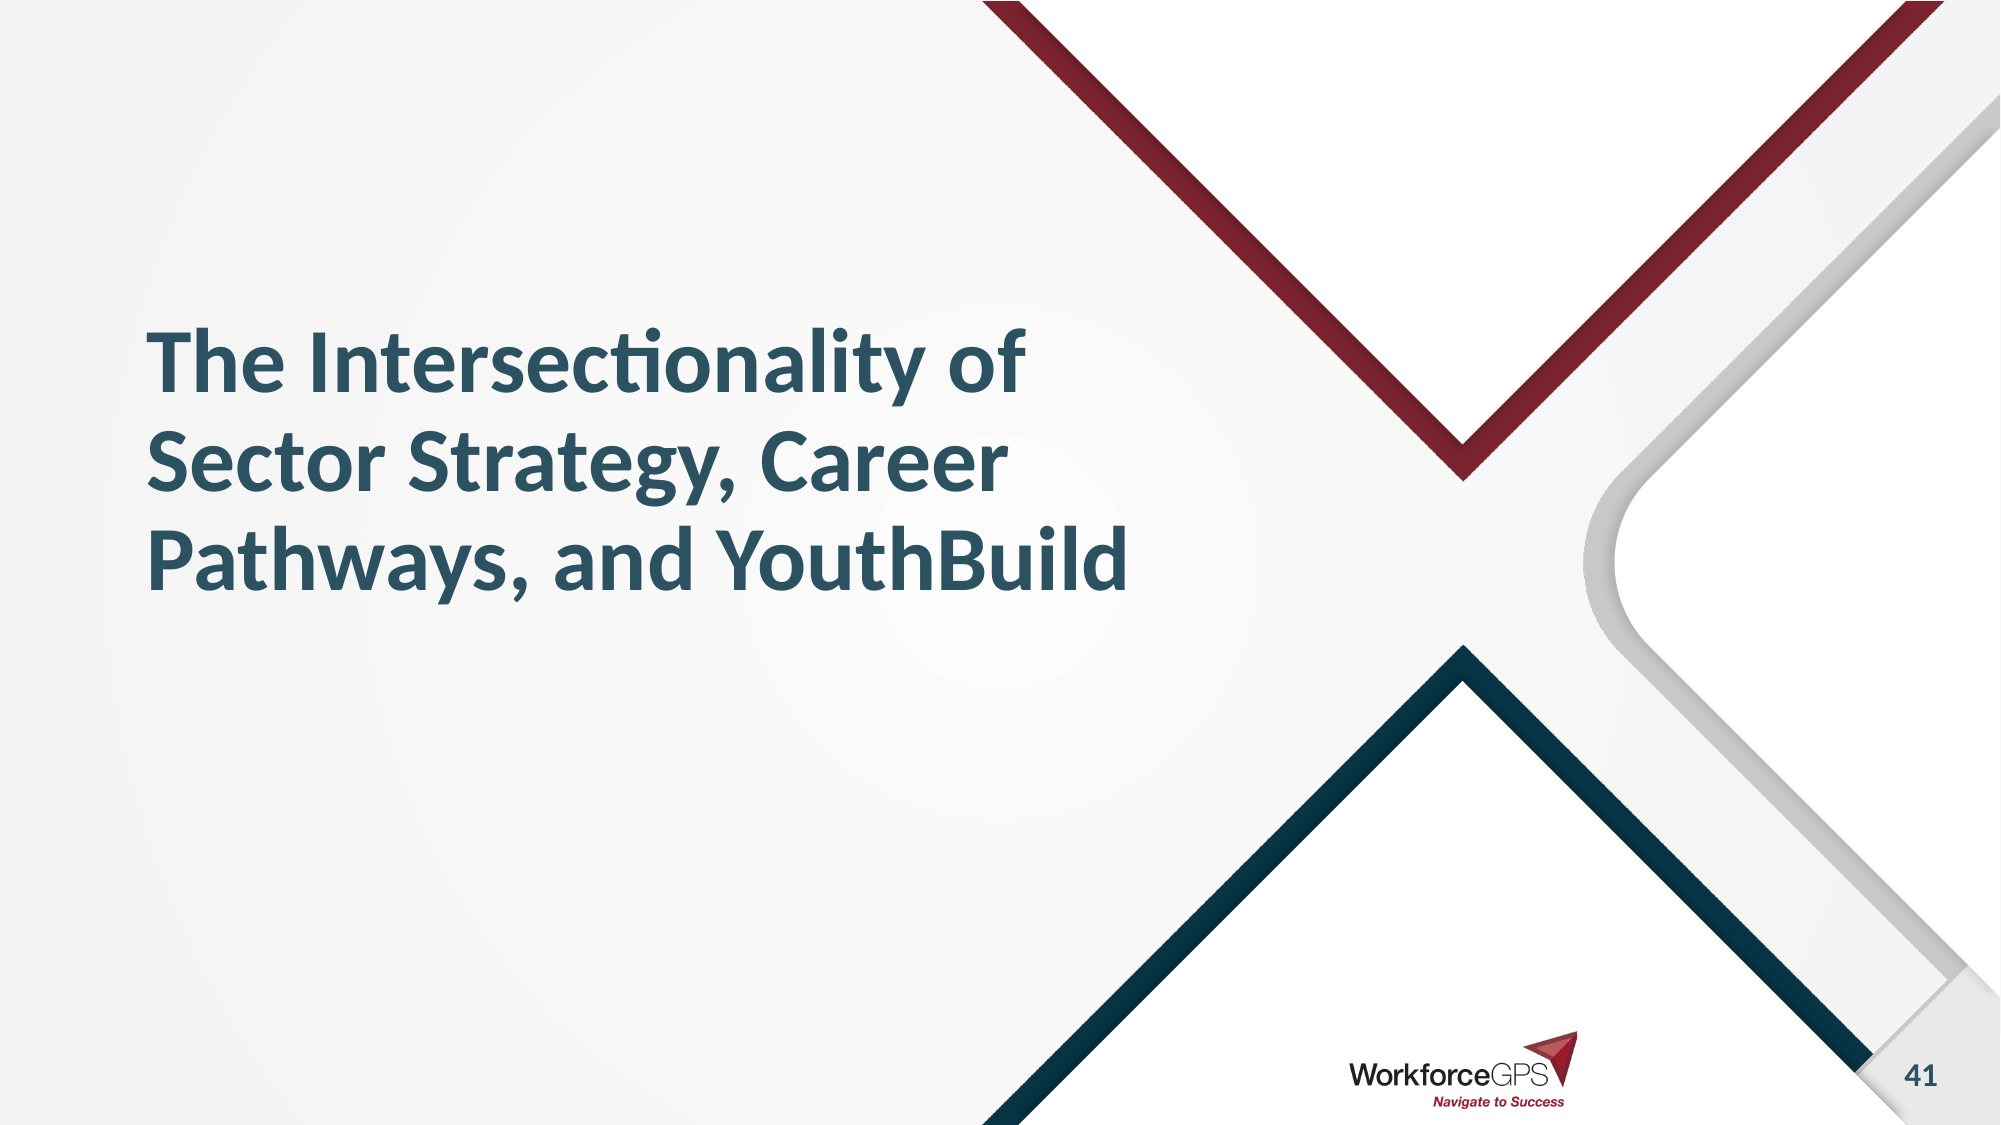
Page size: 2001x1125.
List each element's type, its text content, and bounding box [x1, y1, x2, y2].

slide_number 41 [1867, 1042, 1975, 1103]
title The Intersectionality of Sector Strategy, Career Pathways, and YouthBuild [131, 230, 1207, 618]
picture [983, 2, 2000, 1124]
